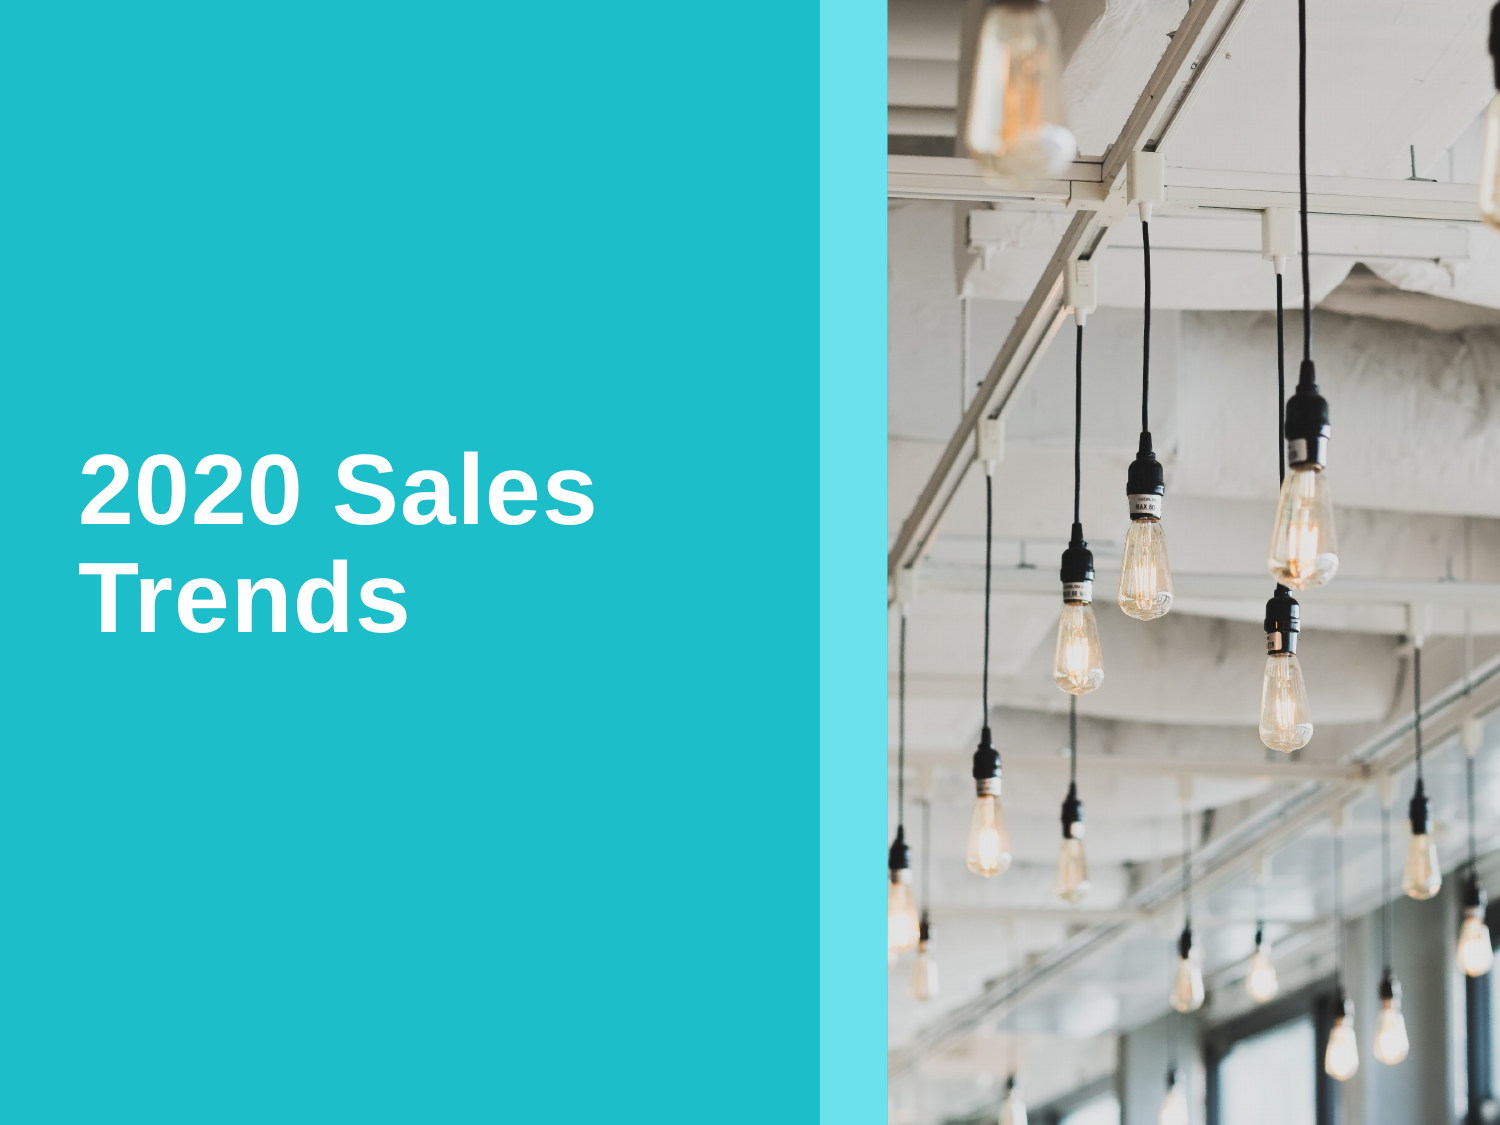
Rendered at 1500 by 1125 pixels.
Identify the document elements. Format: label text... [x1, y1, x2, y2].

text_box [819, 0, 887, 1125]
title 2020 Sales Trends [63, 343, 750, 749]
picture [887, 0, 1500, 1125]
